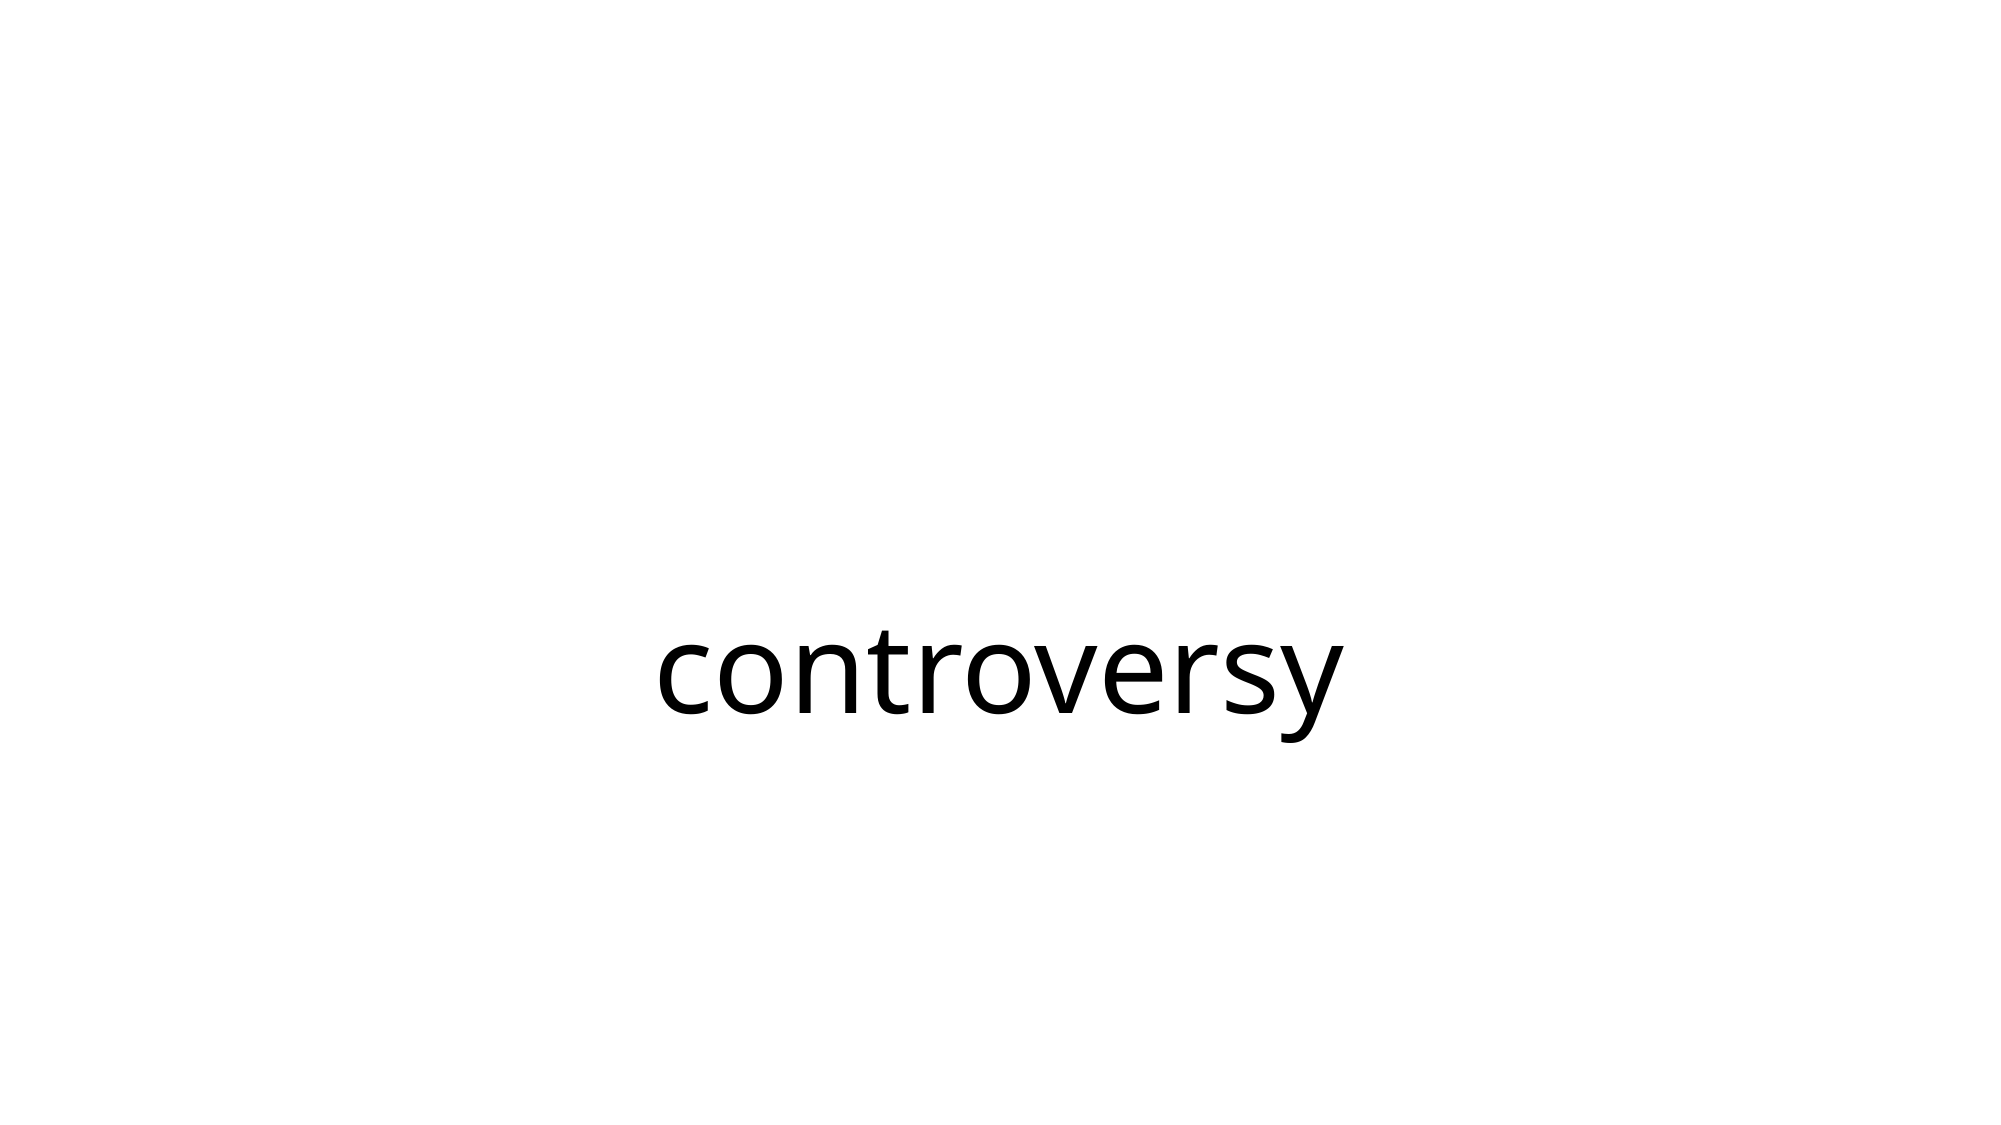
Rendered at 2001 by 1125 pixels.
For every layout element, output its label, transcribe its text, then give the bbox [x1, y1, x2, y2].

title controversy [136, 505, 1862, 749]
